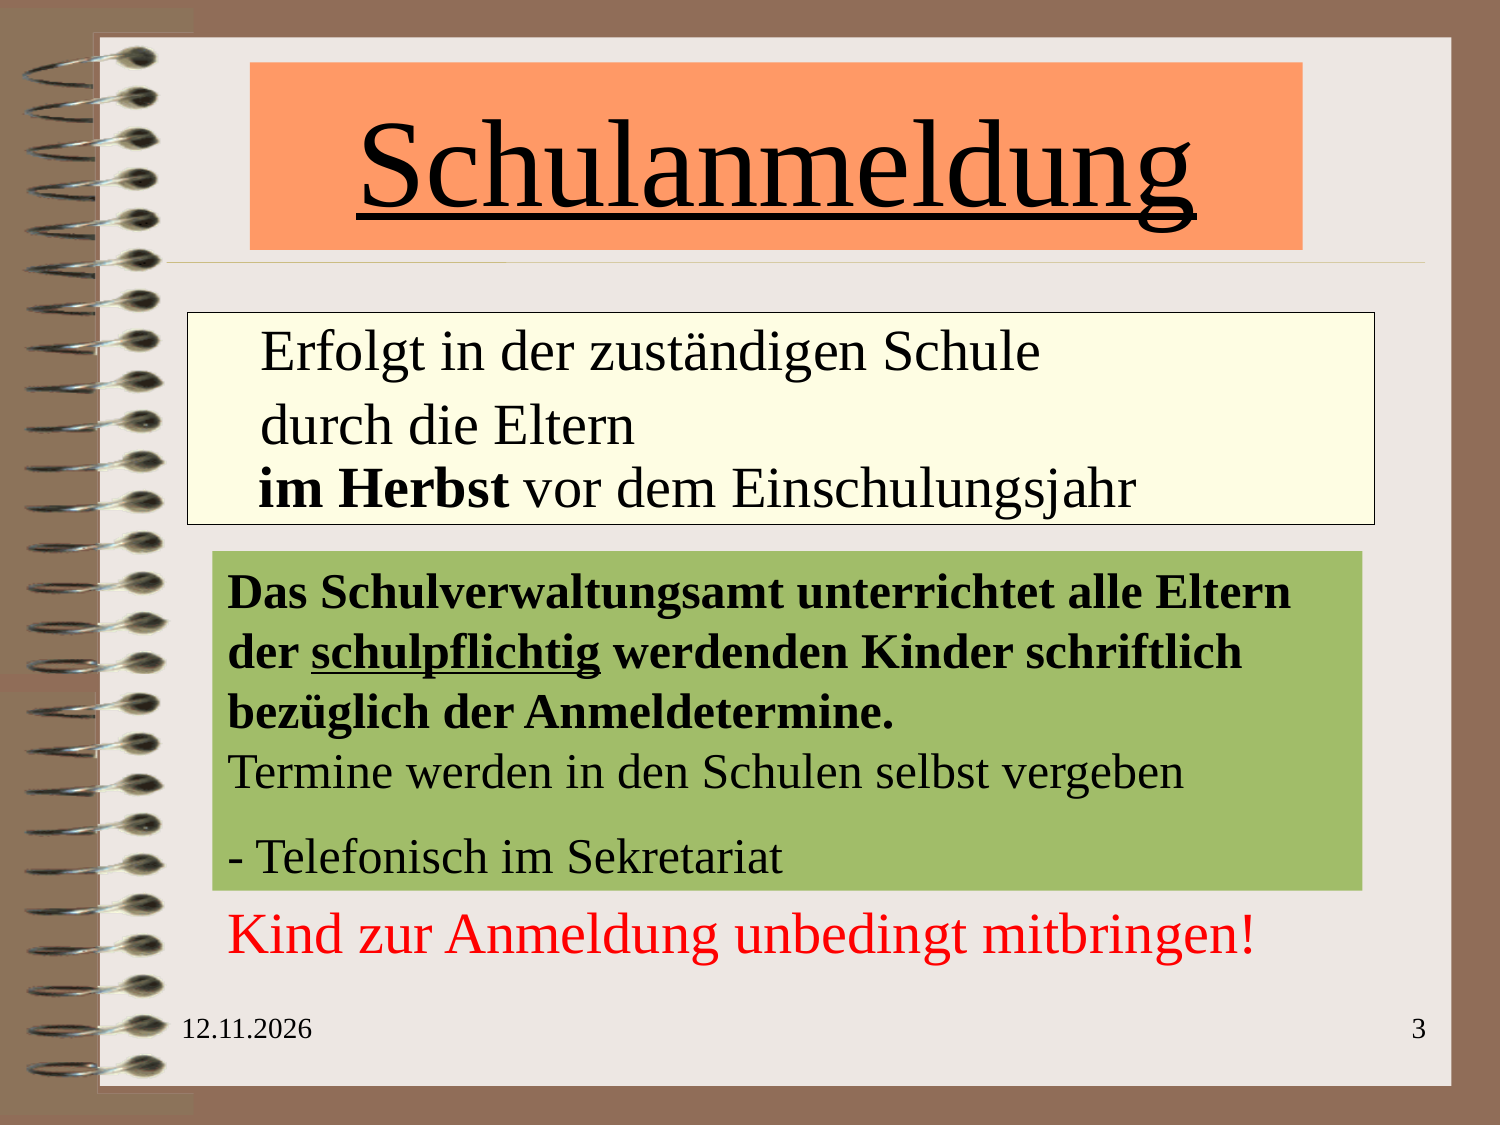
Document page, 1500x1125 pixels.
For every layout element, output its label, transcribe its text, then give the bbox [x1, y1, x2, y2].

list Erfolgt in der zuständigen Schule durch die Eltern im Herbst vor dem Einschulungsjahr [187, 312, 1375, 525]
text_box Das Schulverwaltungsamt unterrichtet alle Eltern der schulpflichtig werdenden Kinder schriftlich bezüglich der Anmeldetermine. Termine werden in den Schulen selbst vergeben - Telefonisch im Sekretariat [212, 551, 1363, 887]
text_box Kind zur Anmeldung unbedingt mitbringen! [212, 887, 1388, 973]
picture [0, 8, 194, 674]
slide_number 3 [1128, 1001, 1442, 1077]
picture [0, 692, 194, 1115]
title Schulanmeldung [249, 62, 1303, 250]
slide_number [166, 1001, 479, 1077]
